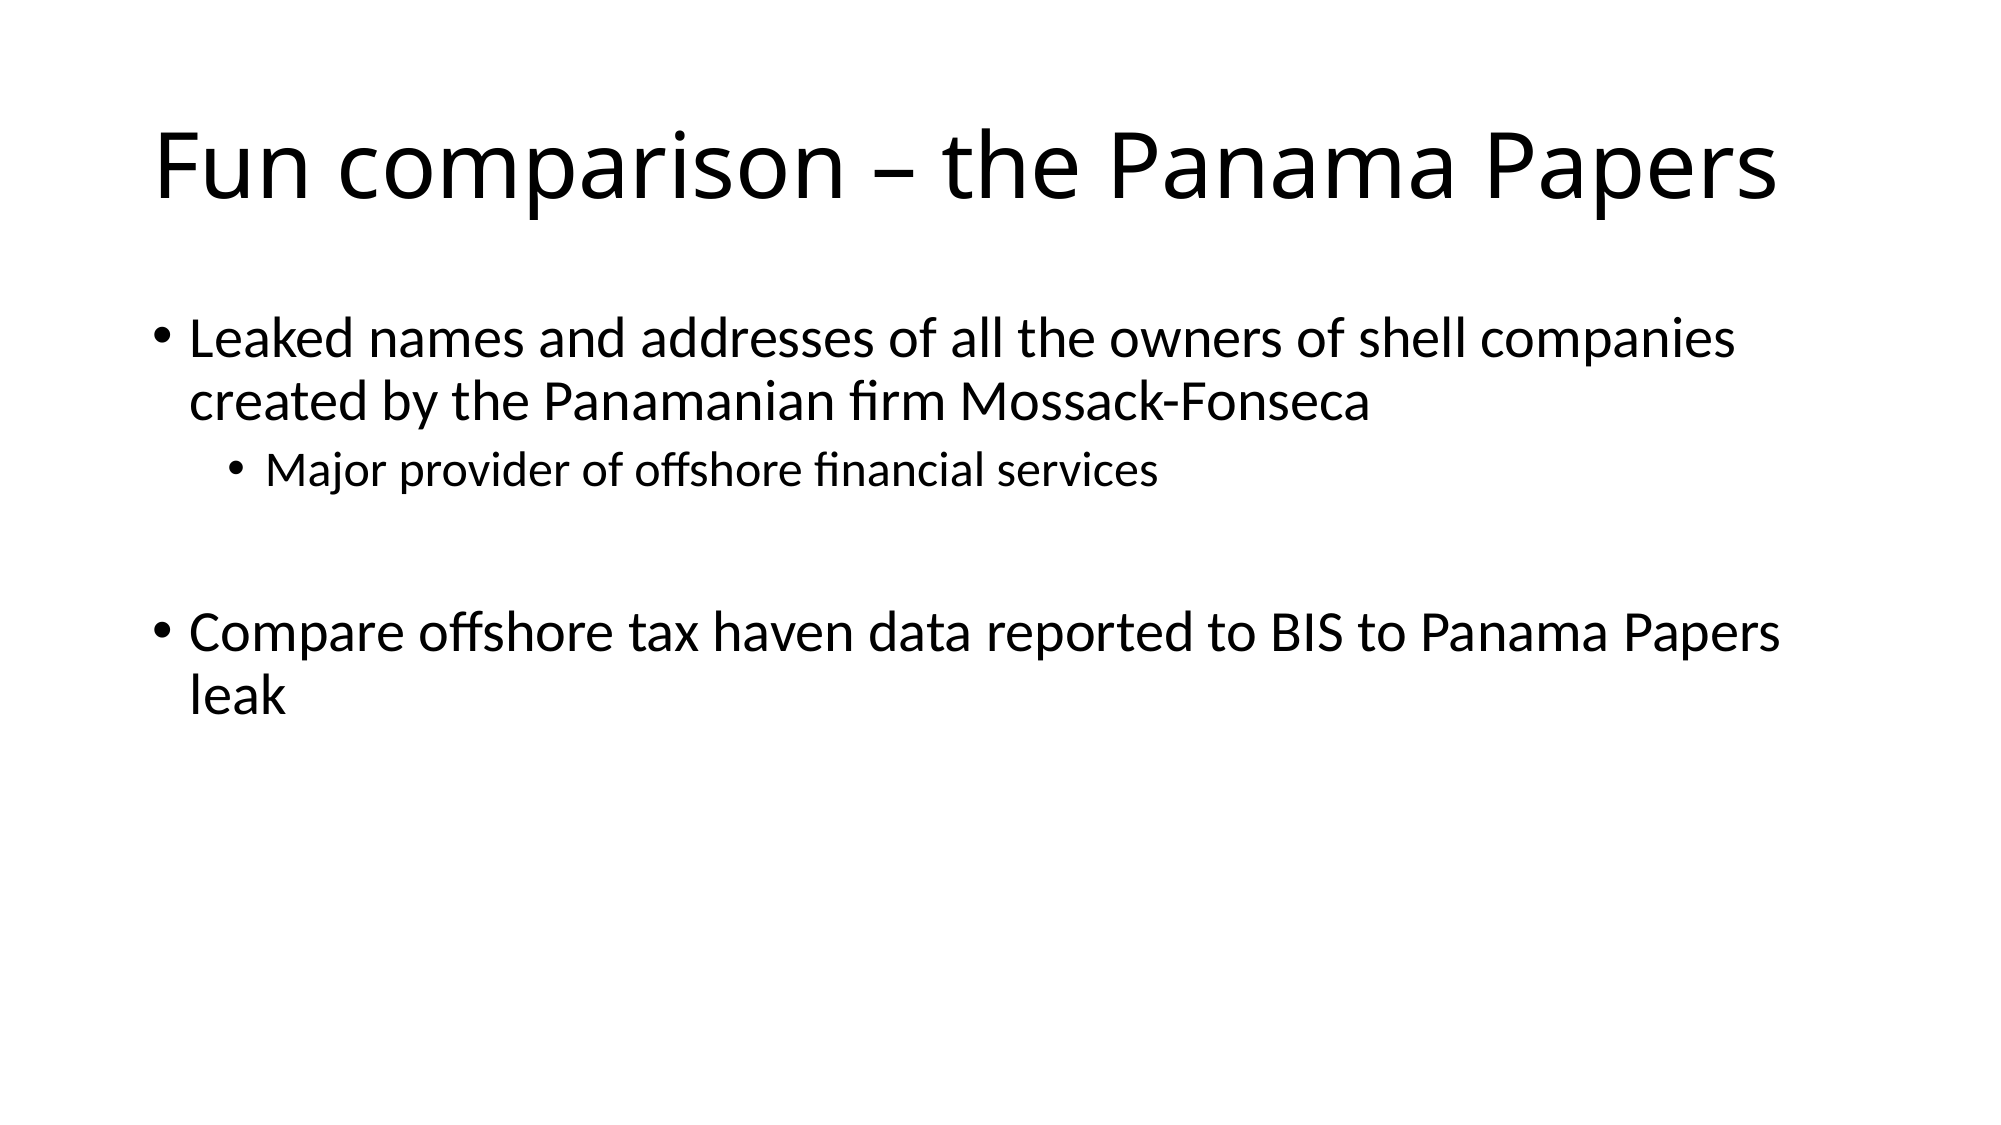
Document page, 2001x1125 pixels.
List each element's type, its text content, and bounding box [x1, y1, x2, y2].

list Leaked names and addresses of all the owners of shell companies created by the Panamanian firm Mossack-Fonseca Major provider of offshore financial services Compare offshore tax haven data reported to BIS to Panama Papers leak [137, 299, 1863, 1014]
title Fun comparison – the Panama Papers [137, 59, 1863, 278]
